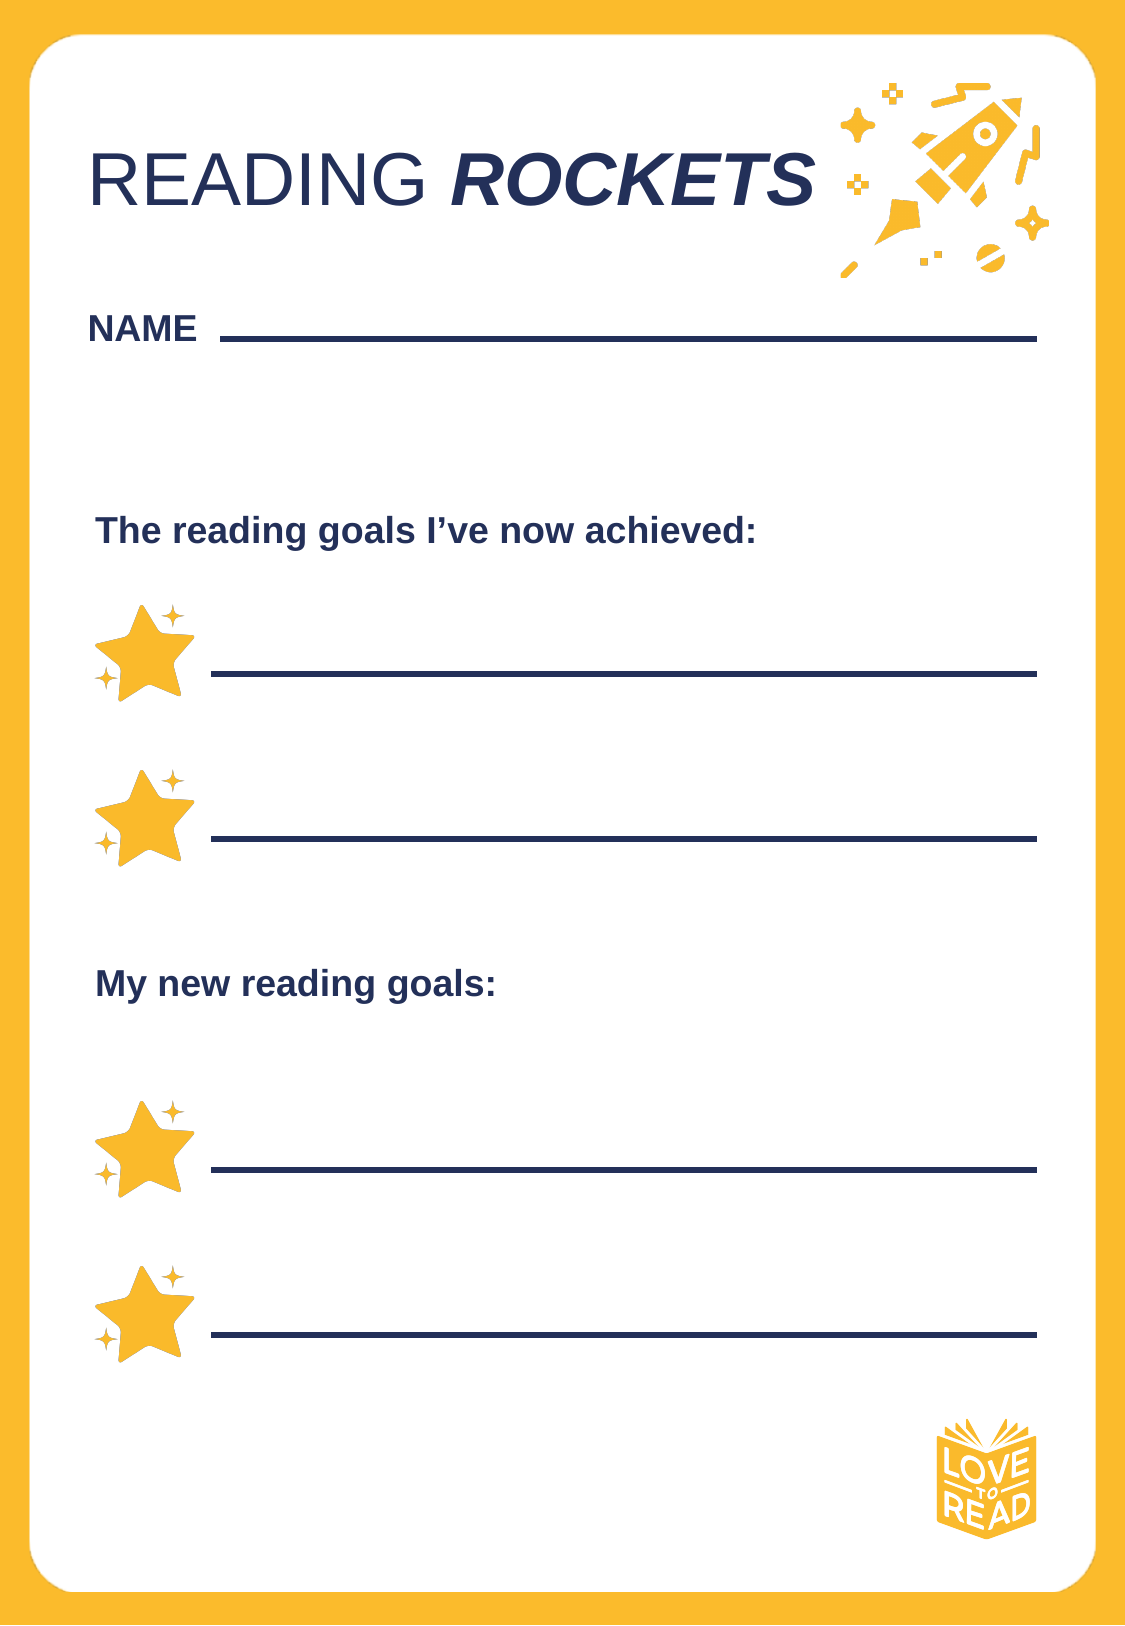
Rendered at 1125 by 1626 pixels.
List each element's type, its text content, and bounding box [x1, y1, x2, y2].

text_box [94, 1100, 1038, 1198]
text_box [94, 1265, 1038, 1363]
picture [935, 1417, 1038, 1541]
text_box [94, 604, 1038, 702]
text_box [94, 769, 1038, 867]
text_box The reading goals I’ve now achieved: [94, 505, 828, 551]
text_box NAME [87, 304, 211, 350]
text_box READING ROCKETS [87, 130, 840, 221]
picture [840, 83, 1049, 278]
text_box My new reading goals: [94, 958, 828, 1004]
